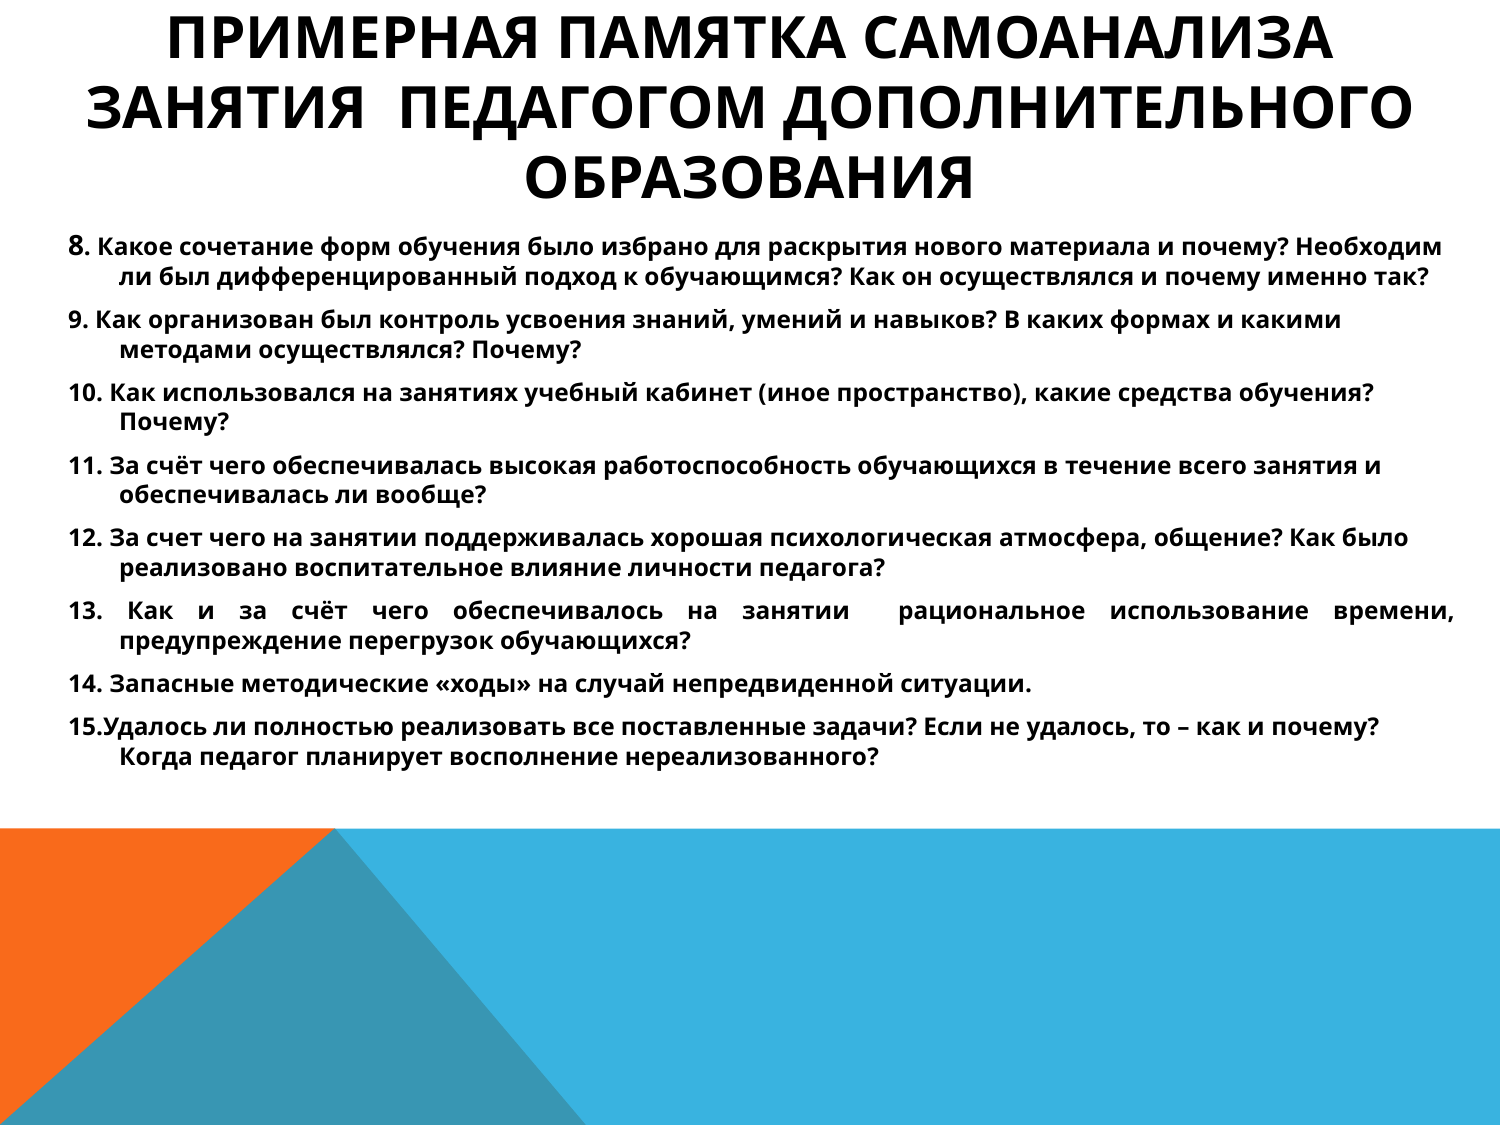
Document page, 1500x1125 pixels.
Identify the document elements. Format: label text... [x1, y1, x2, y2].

title ПРИМЕРНАЯ ПАМЯТКА САМОАНАЛИЗА ЗАНЯТИЯ ПЕДАГОГОМ ДОПОЛНИТЕЛЬНОГО ОБРАЗОВАНИЯ [29, 30, 1471, 179]
list 8. Какое сочетание форм обучения было избрано для раскрытия нового материала и почему? Необходим ли был дифференцированный подход к обучающимся? Как он осуществлялся и почему именно так? 9. Как организован был контроль усвоения знаний, умений и навыков? В каких формах и какими методами осуществлялся? Почему? 10. Как использовался на занятиях учебный кабинет (иное пространство), какие средства обучения? Почему? 11. За счёт чего обеспечивалась высокая работоспособность обучающихся в течение всего занятия и обеспечивалась ли вообще? 12. За счет чего на занятии поддерживалась хорошая психологическая атмосфера, общение? Как было реализовано воспитательное влияние личности педагога? 13. Как и за счёт чего обеспечивалось на занятии рациональное использование времени, предупреждение перегрузок обучающихся? 14. Запасные методические «ходы» на случай непредвиденной ситуации. 15.Удалось ли полностью реализовать все поставленные задачи? Если не удалось, то – как и почему? Когда педагог планирует восполнение нереализованного? [53, 219, 1471, 835]
